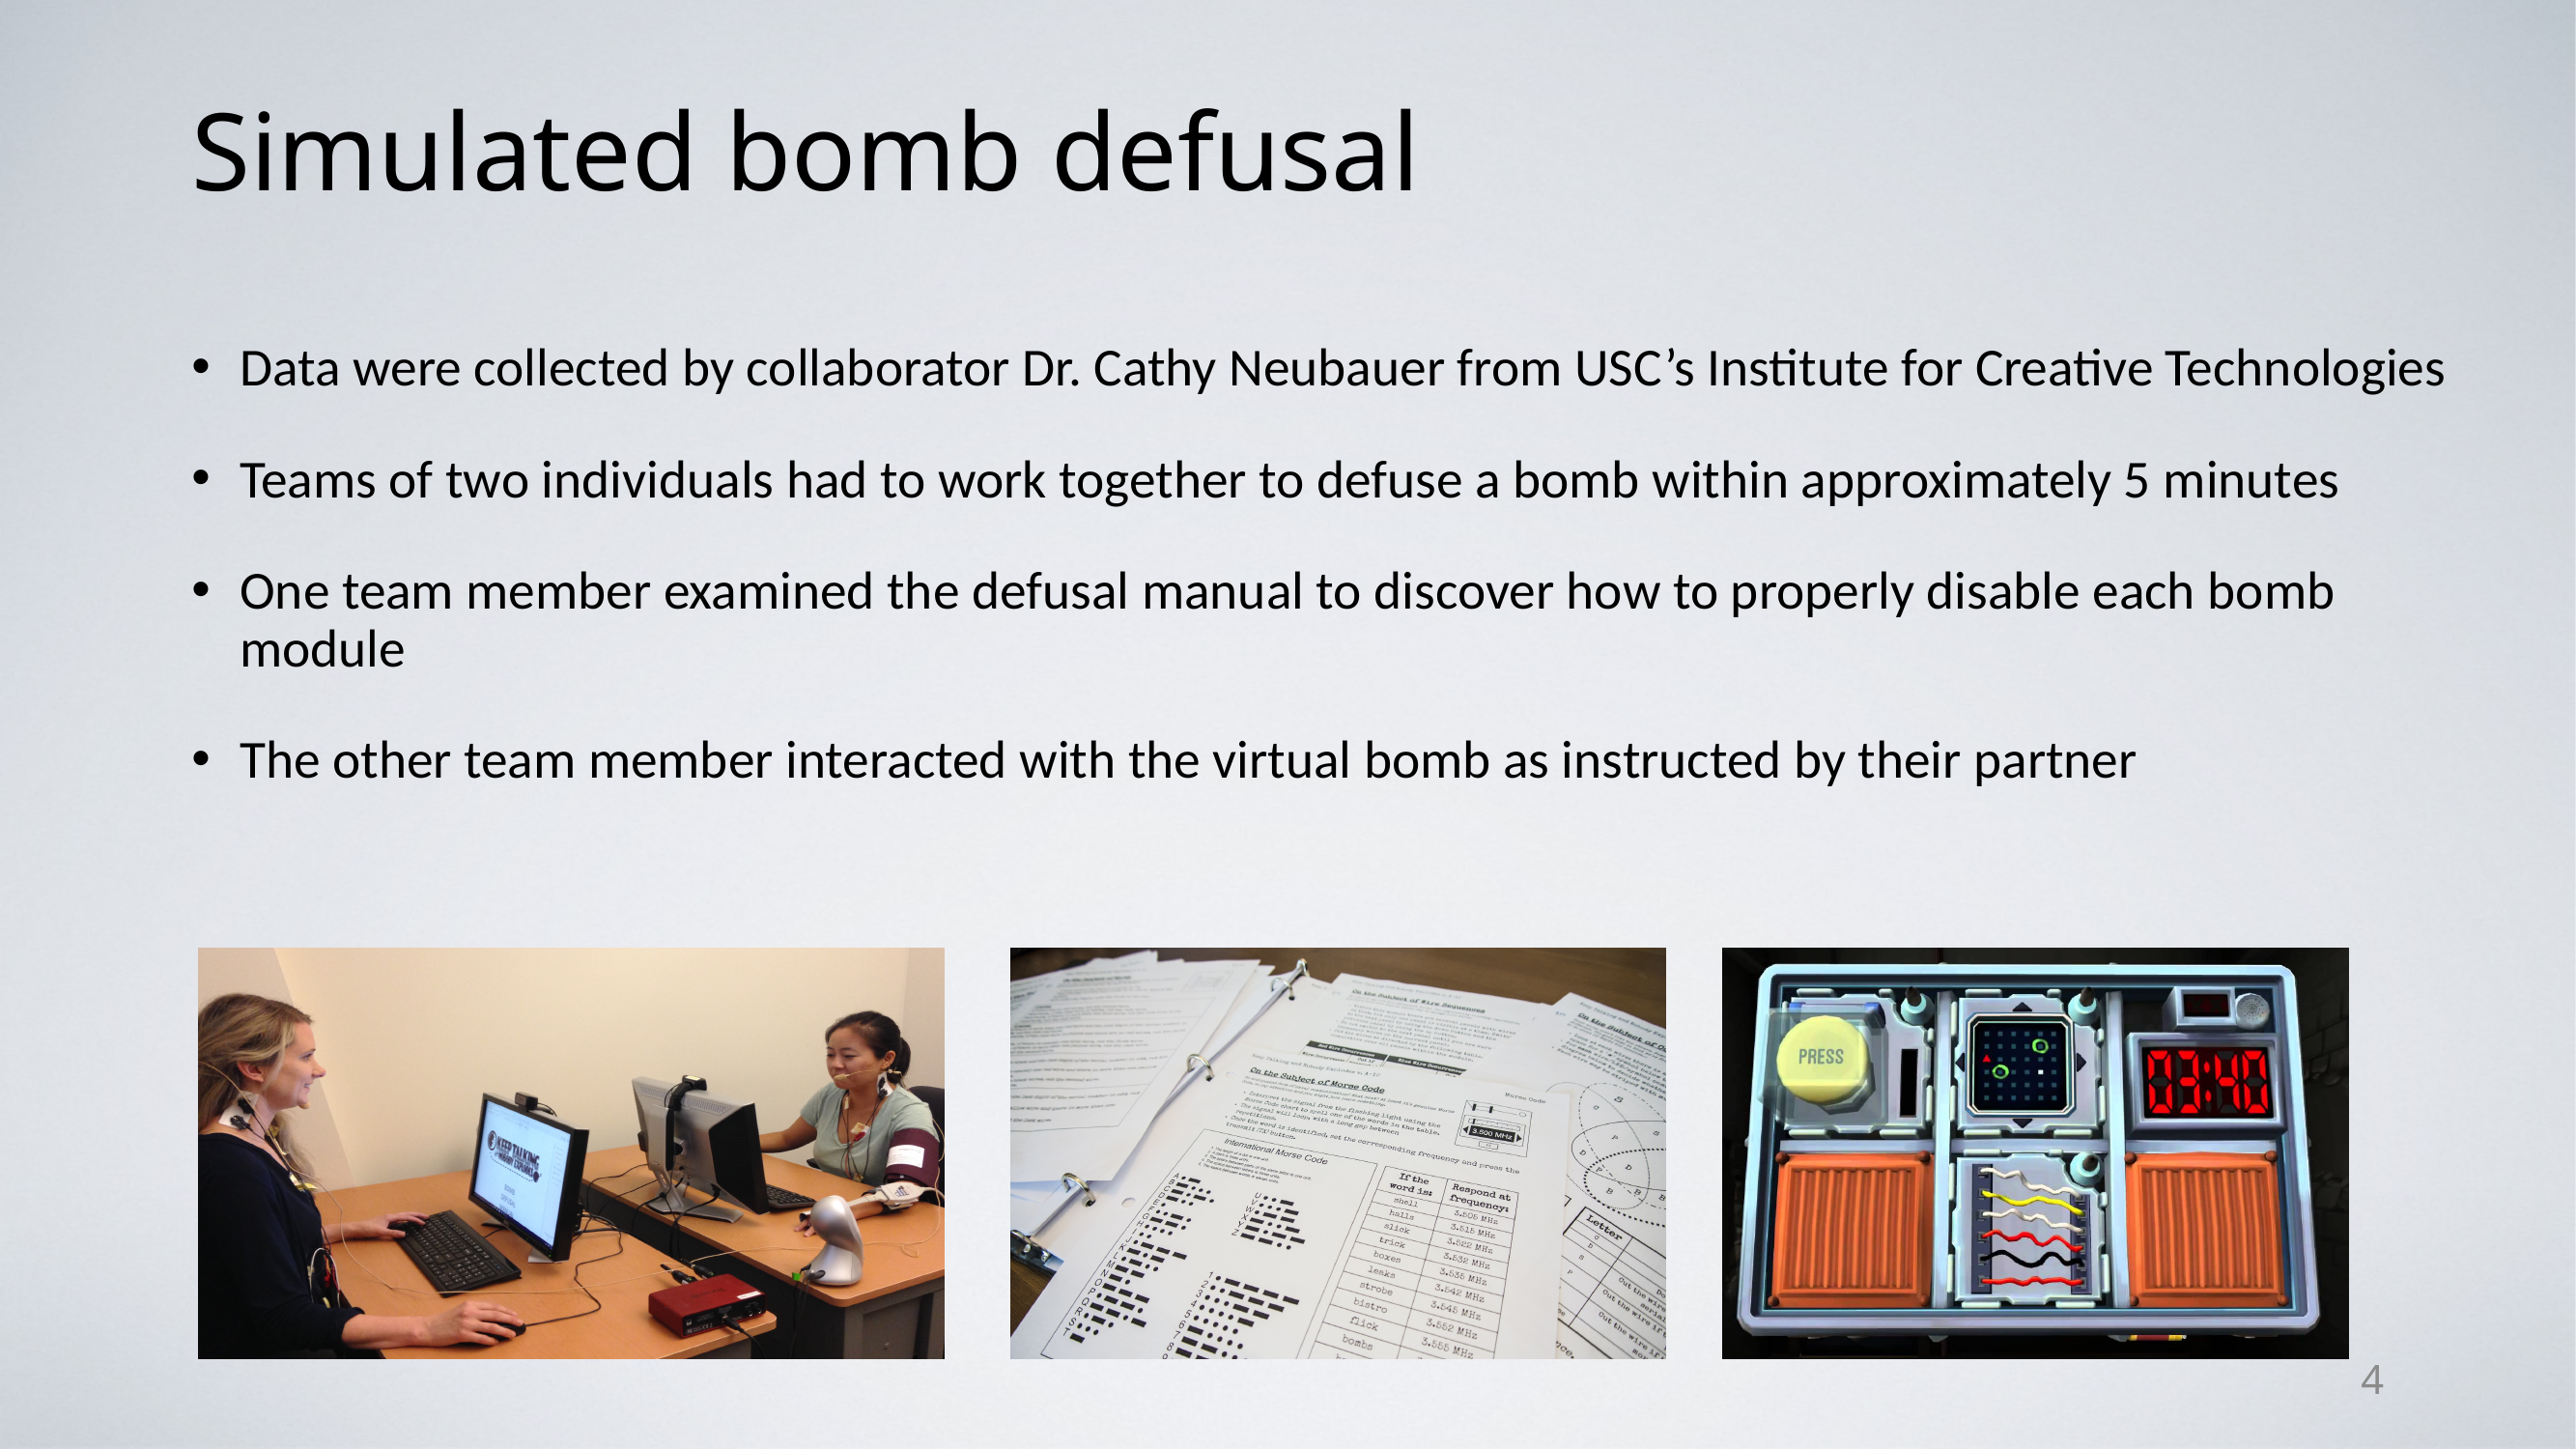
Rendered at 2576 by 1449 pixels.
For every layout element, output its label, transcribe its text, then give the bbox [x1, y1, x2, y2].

slide_number 4 [1819, 1343, 2399, 1421]
picture [0, 0, 2576, 1449]
title Simulated bomb defusal [177, 15, 2399, 297]
list Data were collected by collaborator Dr. Cathy Neubauer from USC’s Institute for Creative Technologies Teams of two individuals had to work together to defuse a bomb within approximately 5 minutes One team member examined the defusal manual to discover how to properly disable each bomb module The other team member interacted with the virtual bomb as instructed by their partner [177, 332, 2490, 1283]
